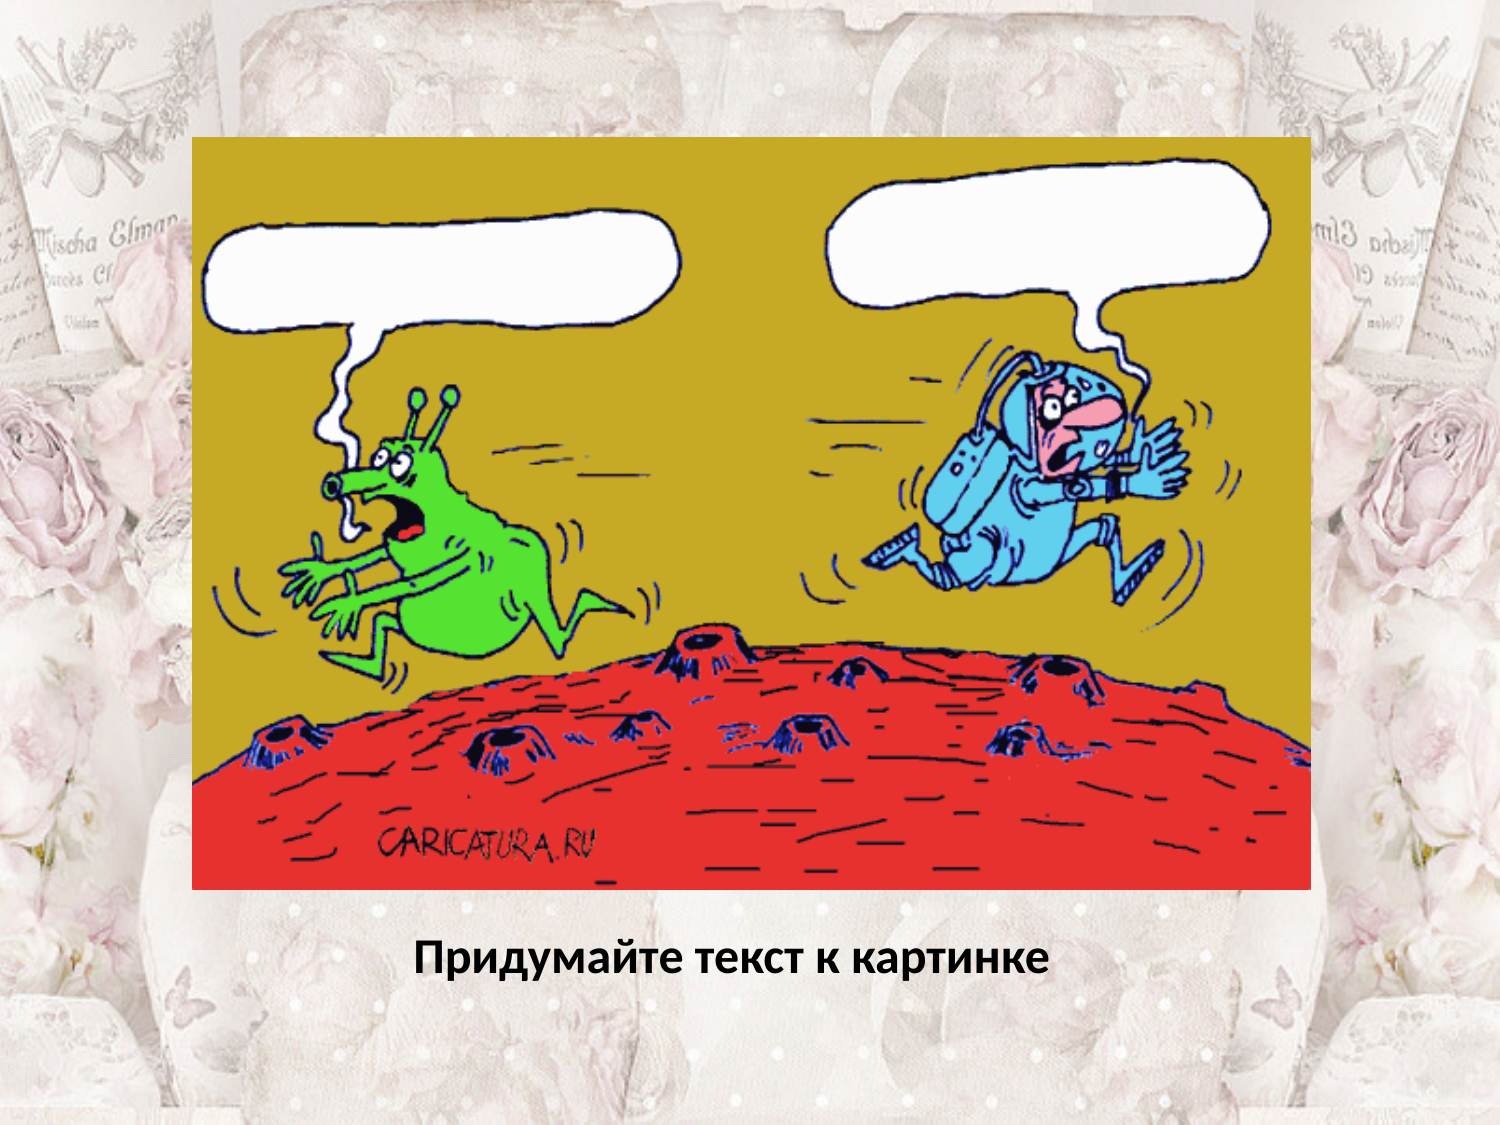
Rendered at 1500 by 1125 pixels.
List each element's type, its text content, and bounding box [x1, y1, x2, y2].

subtitle Придумайте текст к картинке [191, 897, 1273, 1000]
picture [0, 0, 1500, 1125]
